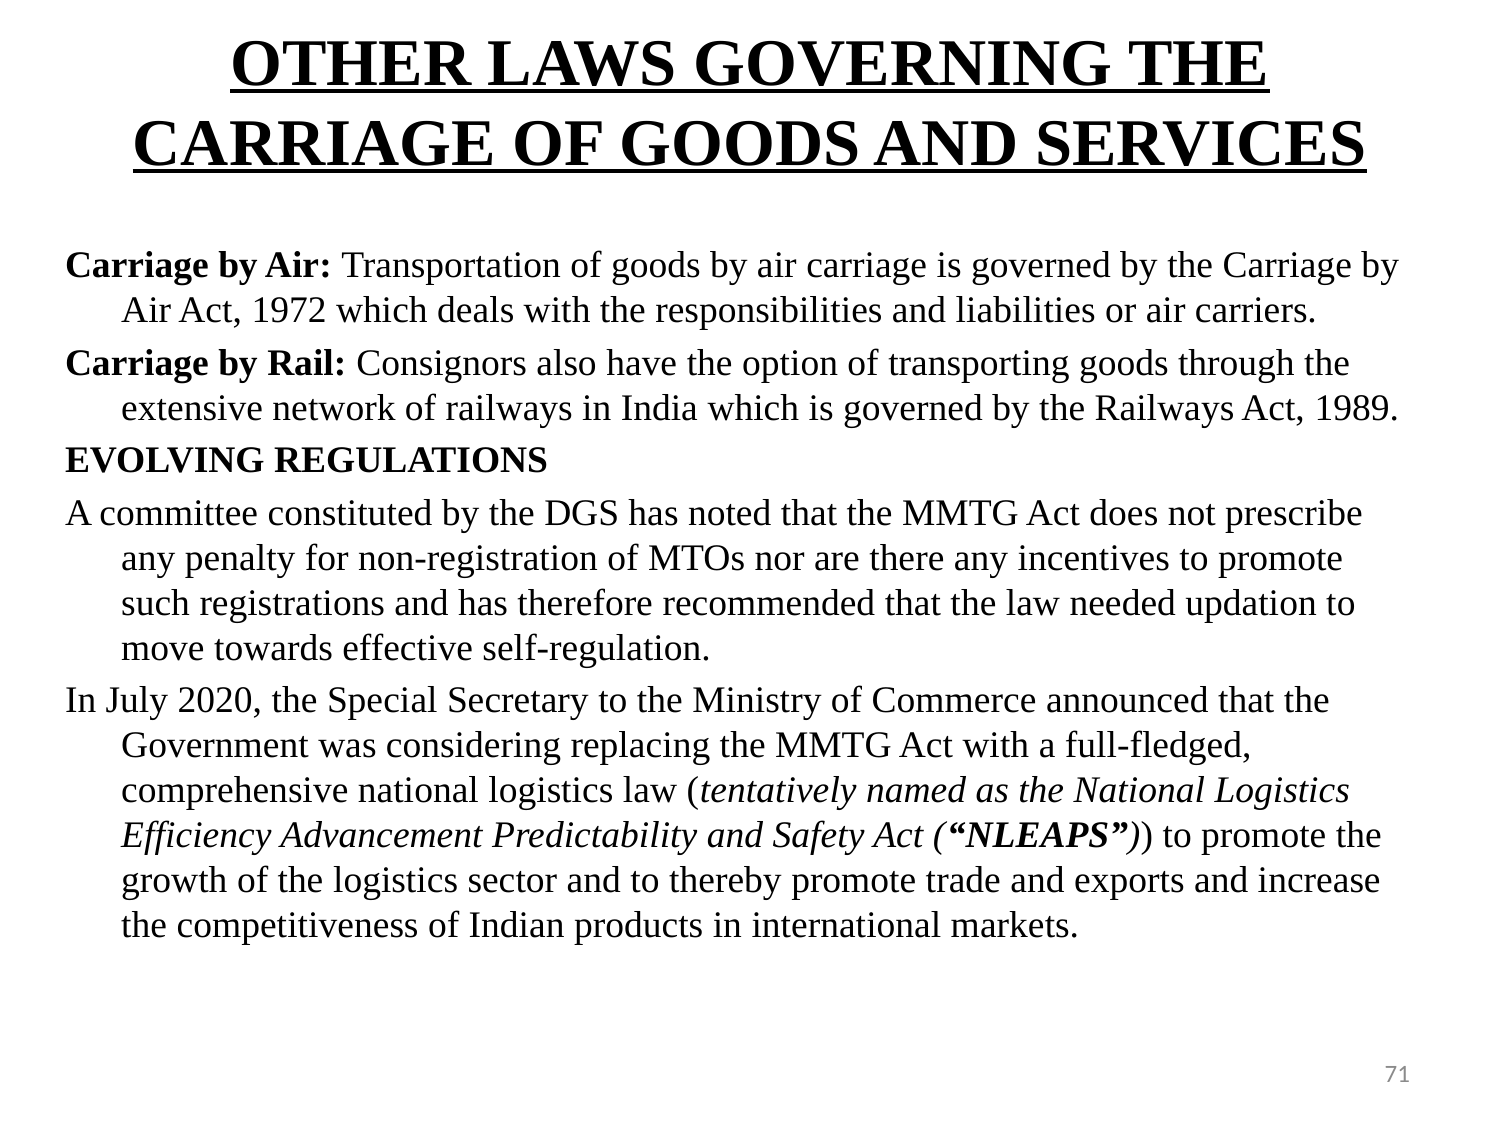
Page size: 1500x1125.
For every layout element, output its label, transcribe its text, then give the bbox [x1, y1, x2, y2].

slide_number 71 [1074, 1042, 1425, 1103]
title OTHER LAWS GOVERNING THE CARRIAGE OF GOODS AND SERVICES [75, 45, 1425, 232]
list Carriage by Air: Transportation of goods by air carriage is governed by the Carriage by Air Act, 1972 which deals with the responsibilities and liabilities or air carriers. Carriage by Rail: Consignors also have the option of transporting goods through the extensive network of railways in India which is governed by the Railways Act, 1989. EVOLVING REGULATIONS A committee constituted by the DGS has noted that the MMTG Act does not prescribe any penalty for non-registration of MTOs nor are there any incentives to promote such registrations and has therefore recommended that the law needed updation to move towards effective self-regulation. In July 2020, the Special Secretary to the Ministry of Commerce announced that the Government was considering replacing the MMTG Act with a full-fledged, comprehensive national logistics law (tentatively named as the National Logistics Efficiency Advancement Predictability and Safety Act (“NLEAPS”)) to promote the growth of the logistics sector and to thereby promote trade and exports and increase the competitiveness of Indian products in international markets. [50, 232, 1438, 975]
